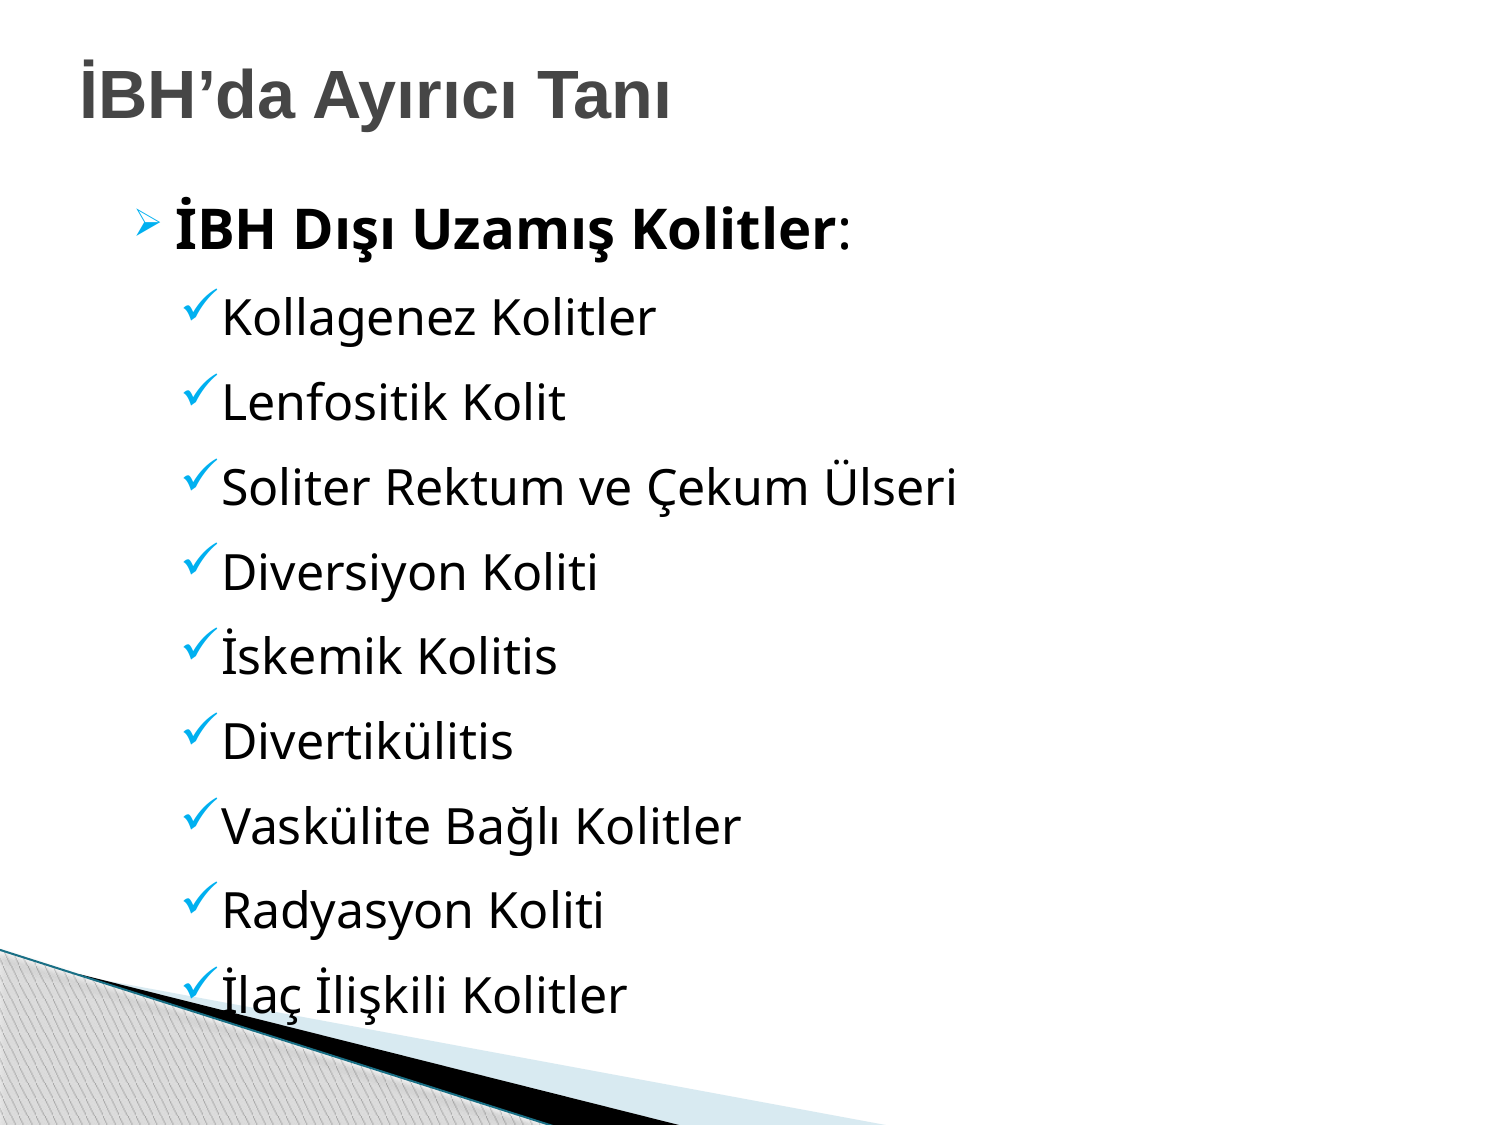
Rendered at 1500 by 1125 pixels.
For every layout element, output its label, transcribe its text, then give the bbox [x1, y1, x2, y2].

title İBH’da Ayırıcı Tanı [64, 42, 1415, 231]
list İBH Dışı Uzamış Kolitler: Kollagenez Kolitler Lenfositik Kolit Soliter Rektum ve Çekum Ülseri Diversiyon Koliti İskemik Kolitis Divertikülitis Vaskülite Bağlı Kolitler Radyasyon Koliti İlaç İlişkili Kolitler [100, 185, 1451, 1095]
